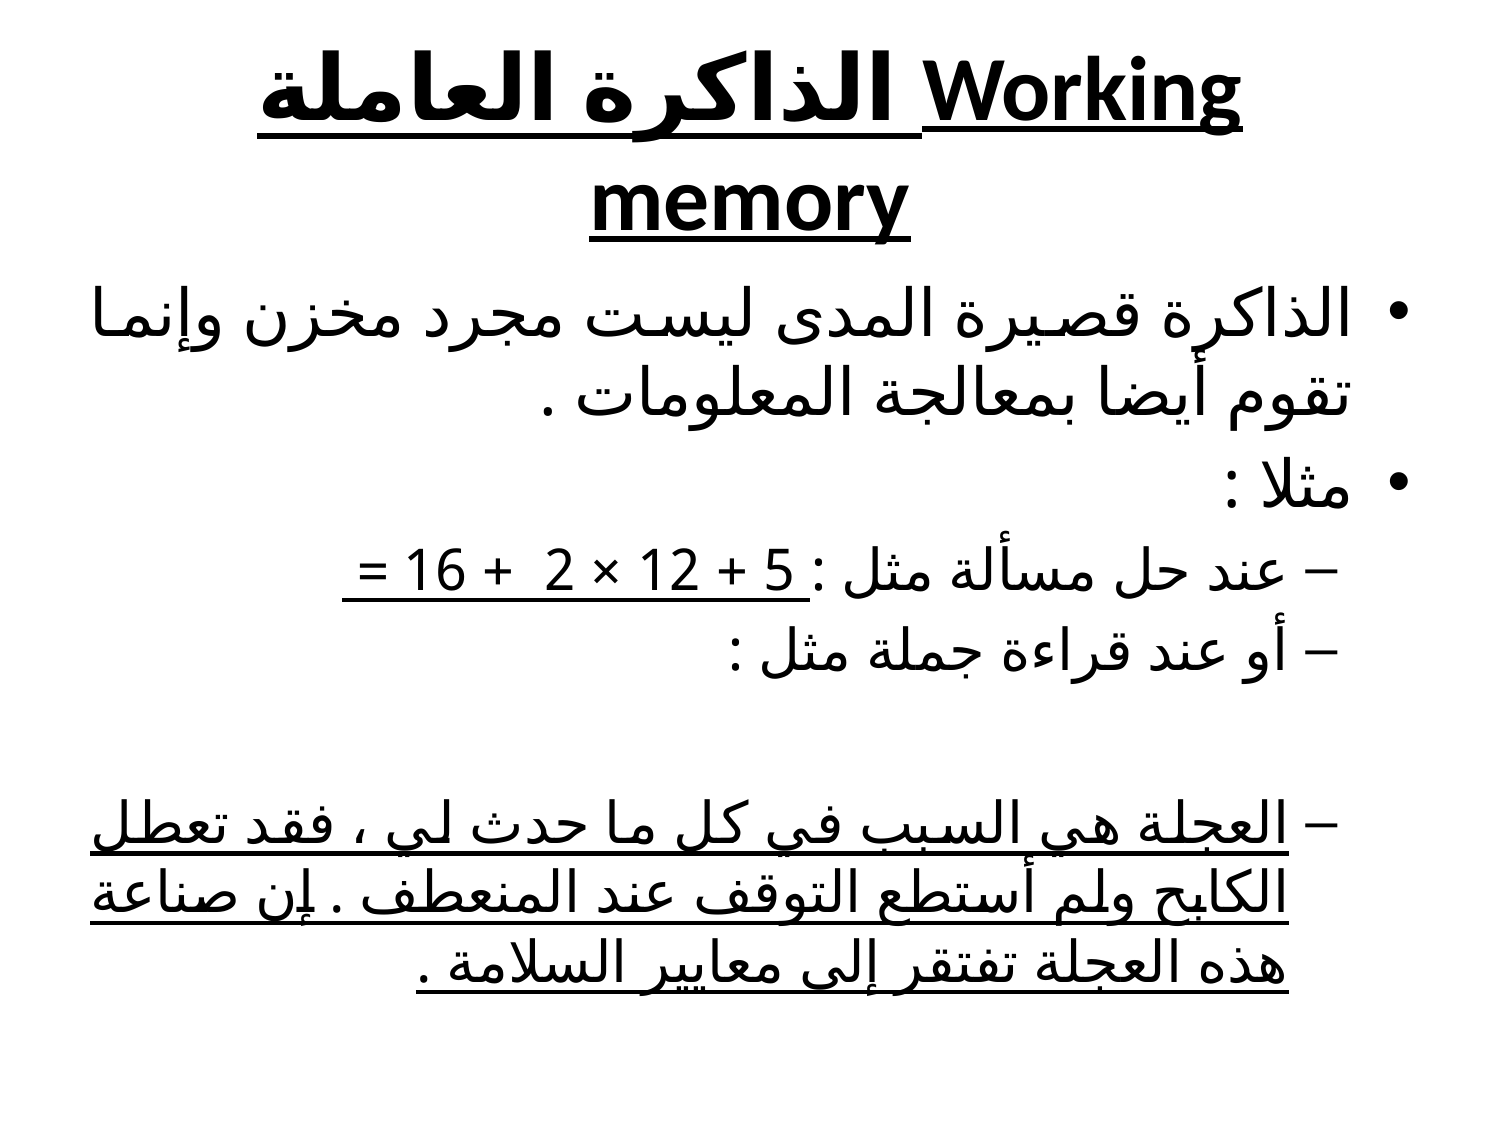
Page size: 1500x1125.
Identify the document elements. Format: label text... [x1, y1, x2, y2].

title الذاكرة العاملة Working memory [75, 45, 1425, 233]
list الذاكرة قصيرة المدى ليست مجرد مخزن وإنما تقوم أيضا بمعالجة المعلومات . مثلا : عند حل مسألة مثل : 5 + 12 × 2 + 16 = أو عند قراءة جملة مثل : العجلة هي السبب في كل ما حدث لي ، فقد تعطل الكابح ولم أستطع التوقف عند المنعطف . إن صناعة هذه العجلة تفتقر إلى معايير السلامة . [75, 262, 1425, 1005]
